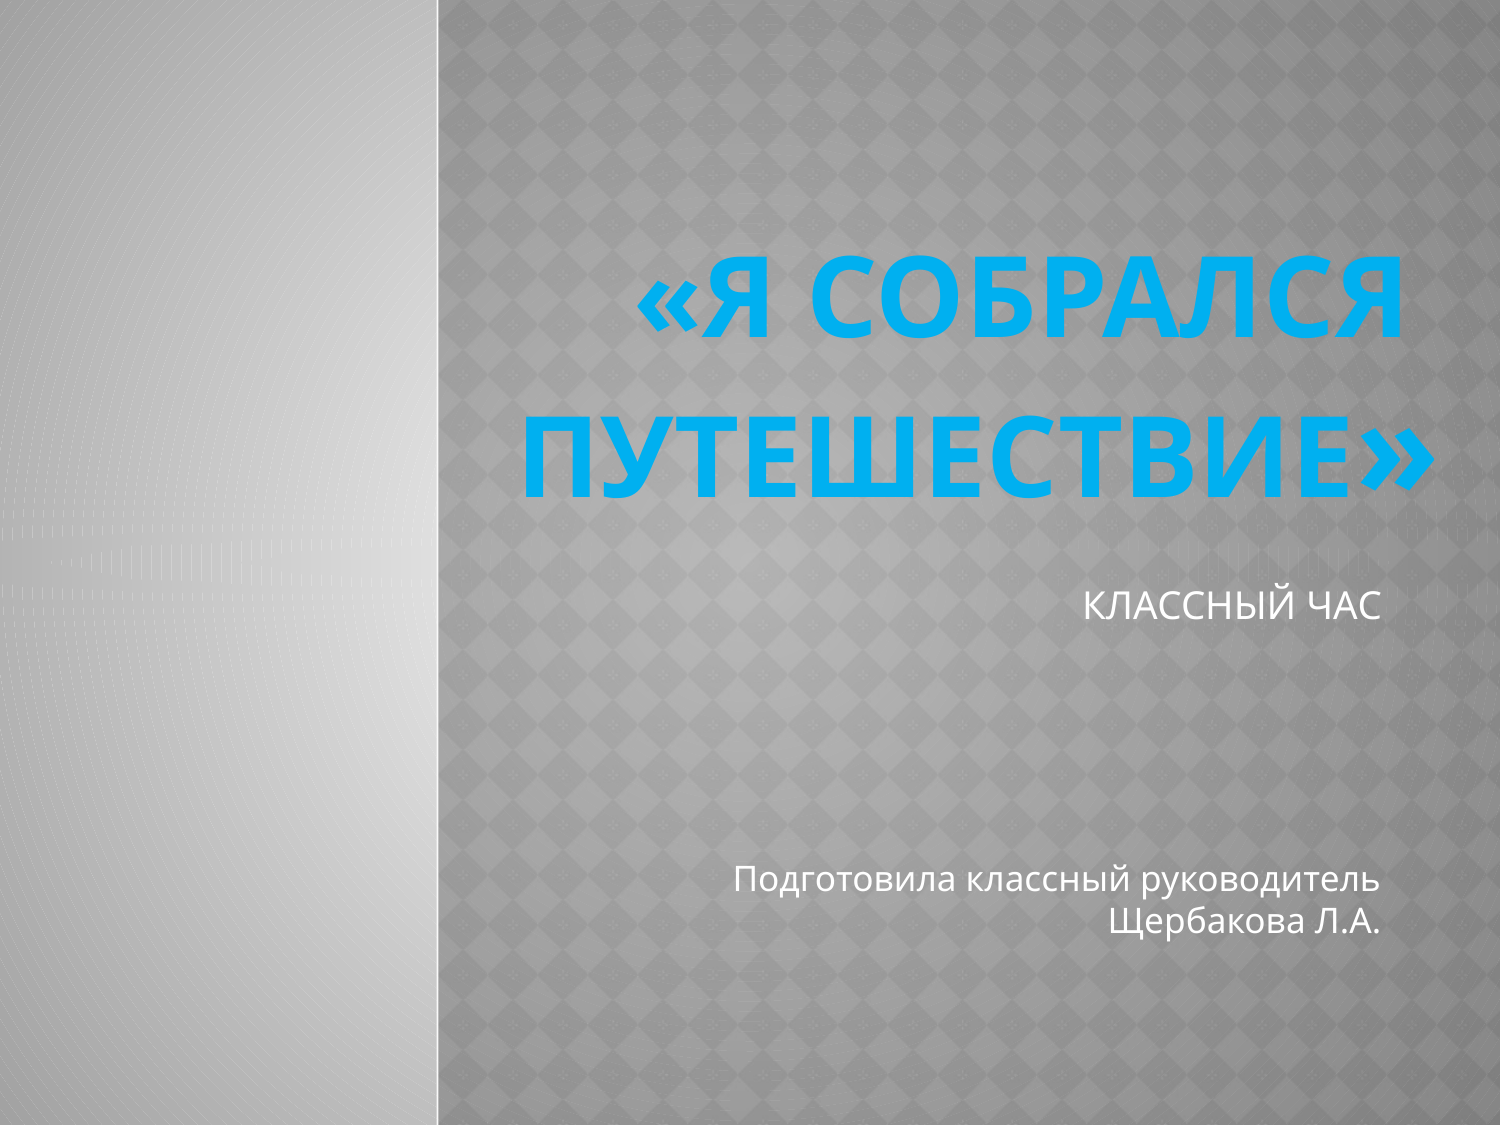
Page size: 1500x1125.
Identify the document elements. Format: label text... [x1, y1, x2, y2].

subtitle КЛАССНЫЙ ЧАС Подготовила классный руководитель Щербакова Л.А. [550, 580, 1390, 941]
title «я собрался путешествие» [478, 54, 1447, 526]
